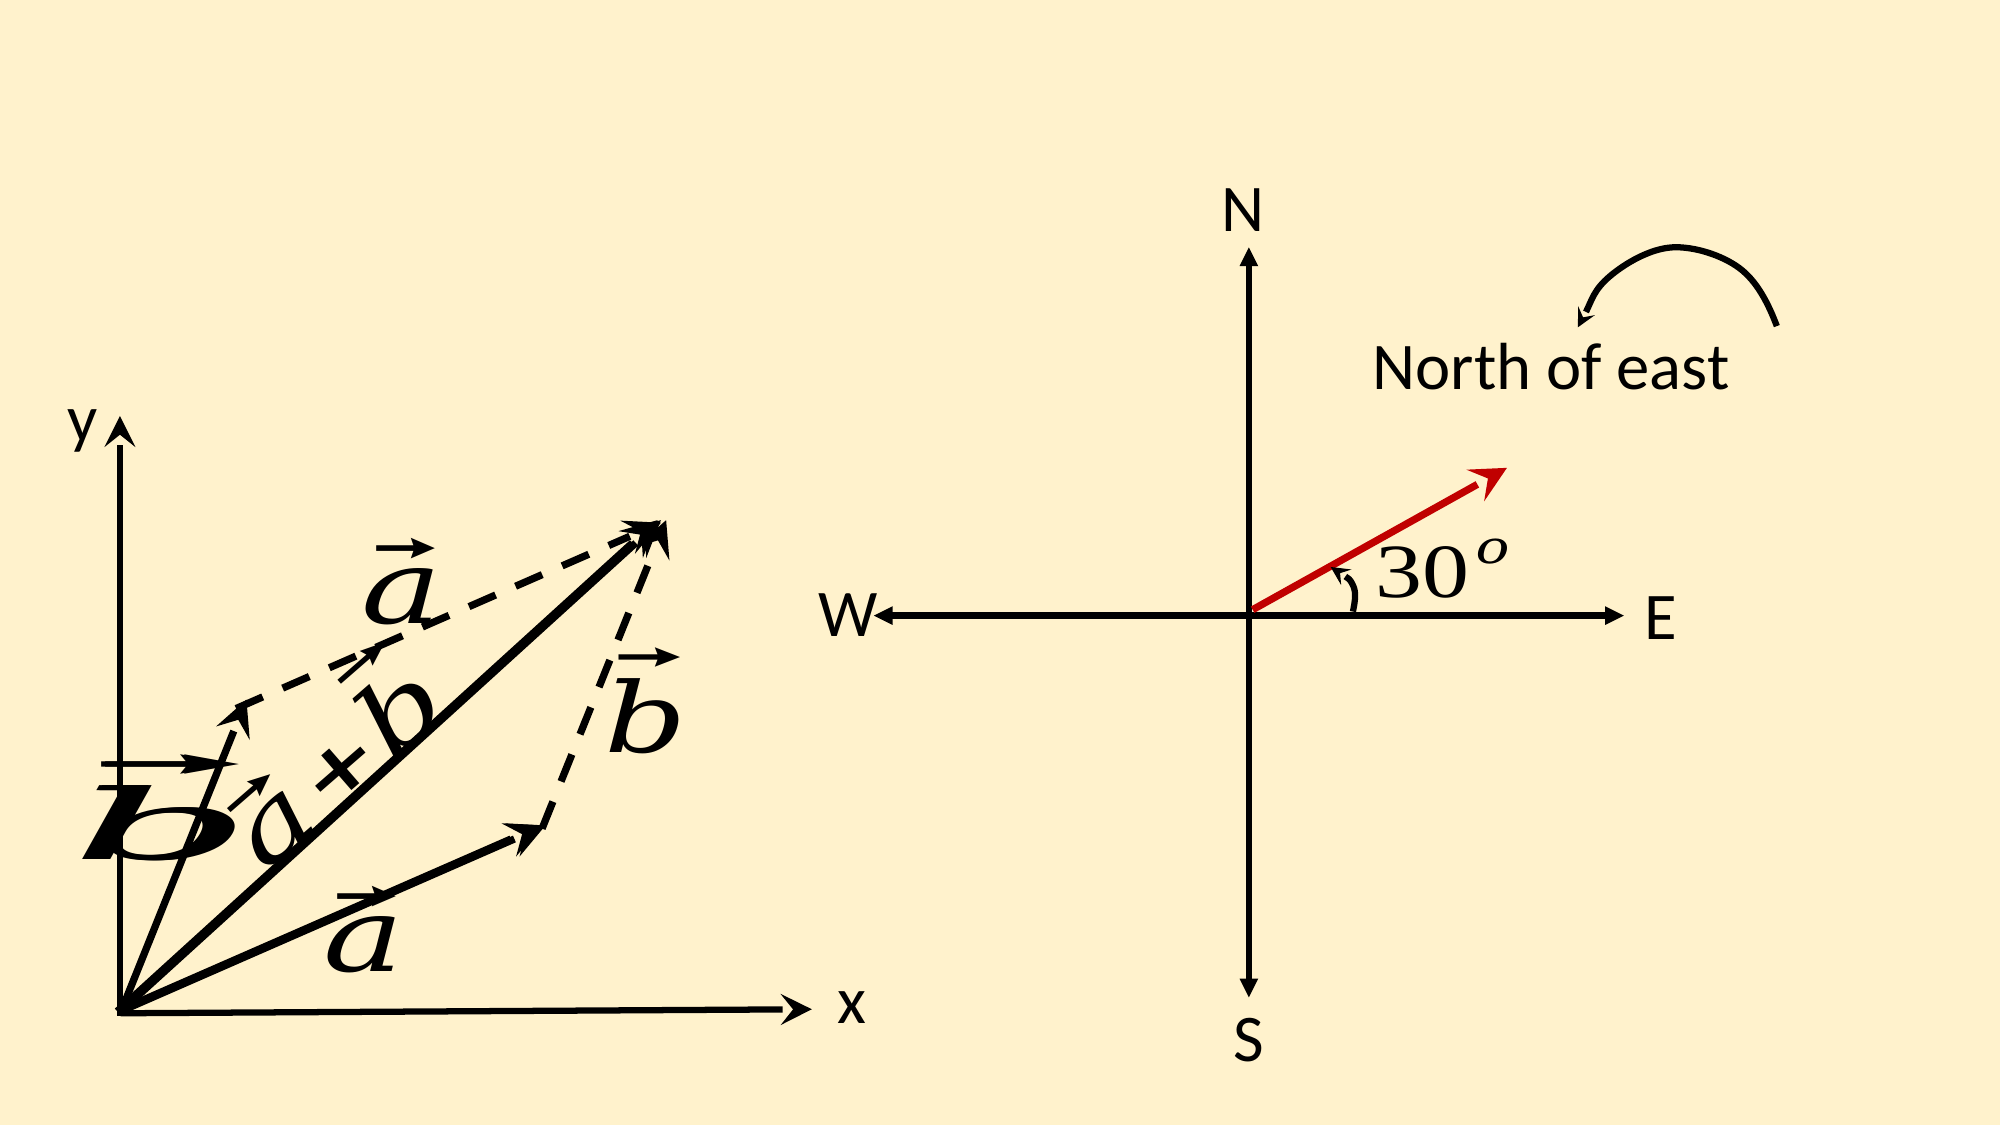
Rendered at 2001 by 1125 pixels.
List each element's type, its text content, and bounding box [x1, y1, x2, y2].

text_box S [1219, 986, 1290, 1082]
text_box x [822, 949, 926, 1045]
text_box E [1629, 565, 1685, 661]
text_box [1577, 246, 1778, 328]
text_box W [804, 562, 893, 657]
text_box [661, 520, 667, 829]
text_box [1252, 467, 1507, 610]
text_box N [1207, 157, 1301, 252]
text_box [120, 1009, 812, 1014]
text_box y [53, 367, 157, 463]
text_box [117, 520, 658, 1012]
